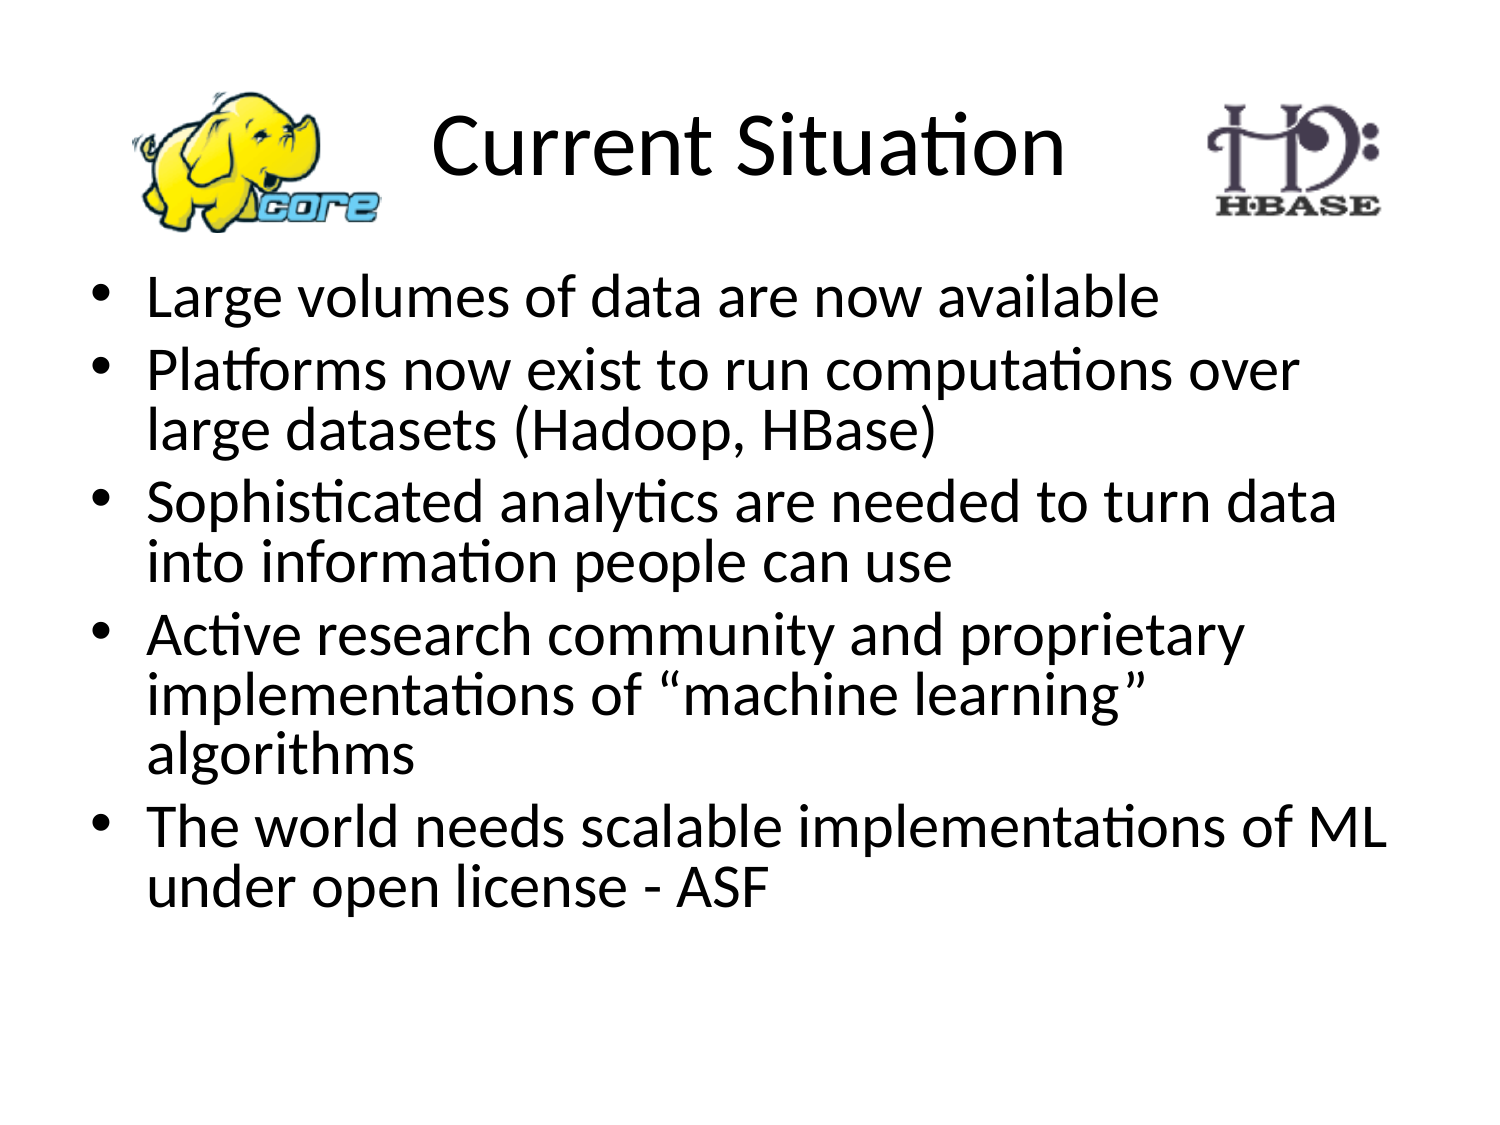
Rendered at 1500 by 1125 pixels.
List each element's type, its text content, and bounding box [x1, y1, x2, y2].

list Large volumes of data are now available Platforms now exist to run computations over large datasets (Hadoop, HBase) Sophisticated analytics are needed to turn data into information people can use Active research community and proprietary implementations of “machine learning” algorithms The world needs scalable implementations of ML under open license - ASF [75, 262, 1425, 1005]
picture [124, 88, 388, 233]
picture [1199, 88, 1394, 233]
title Current Situation [75, 45, 1425, 233]
